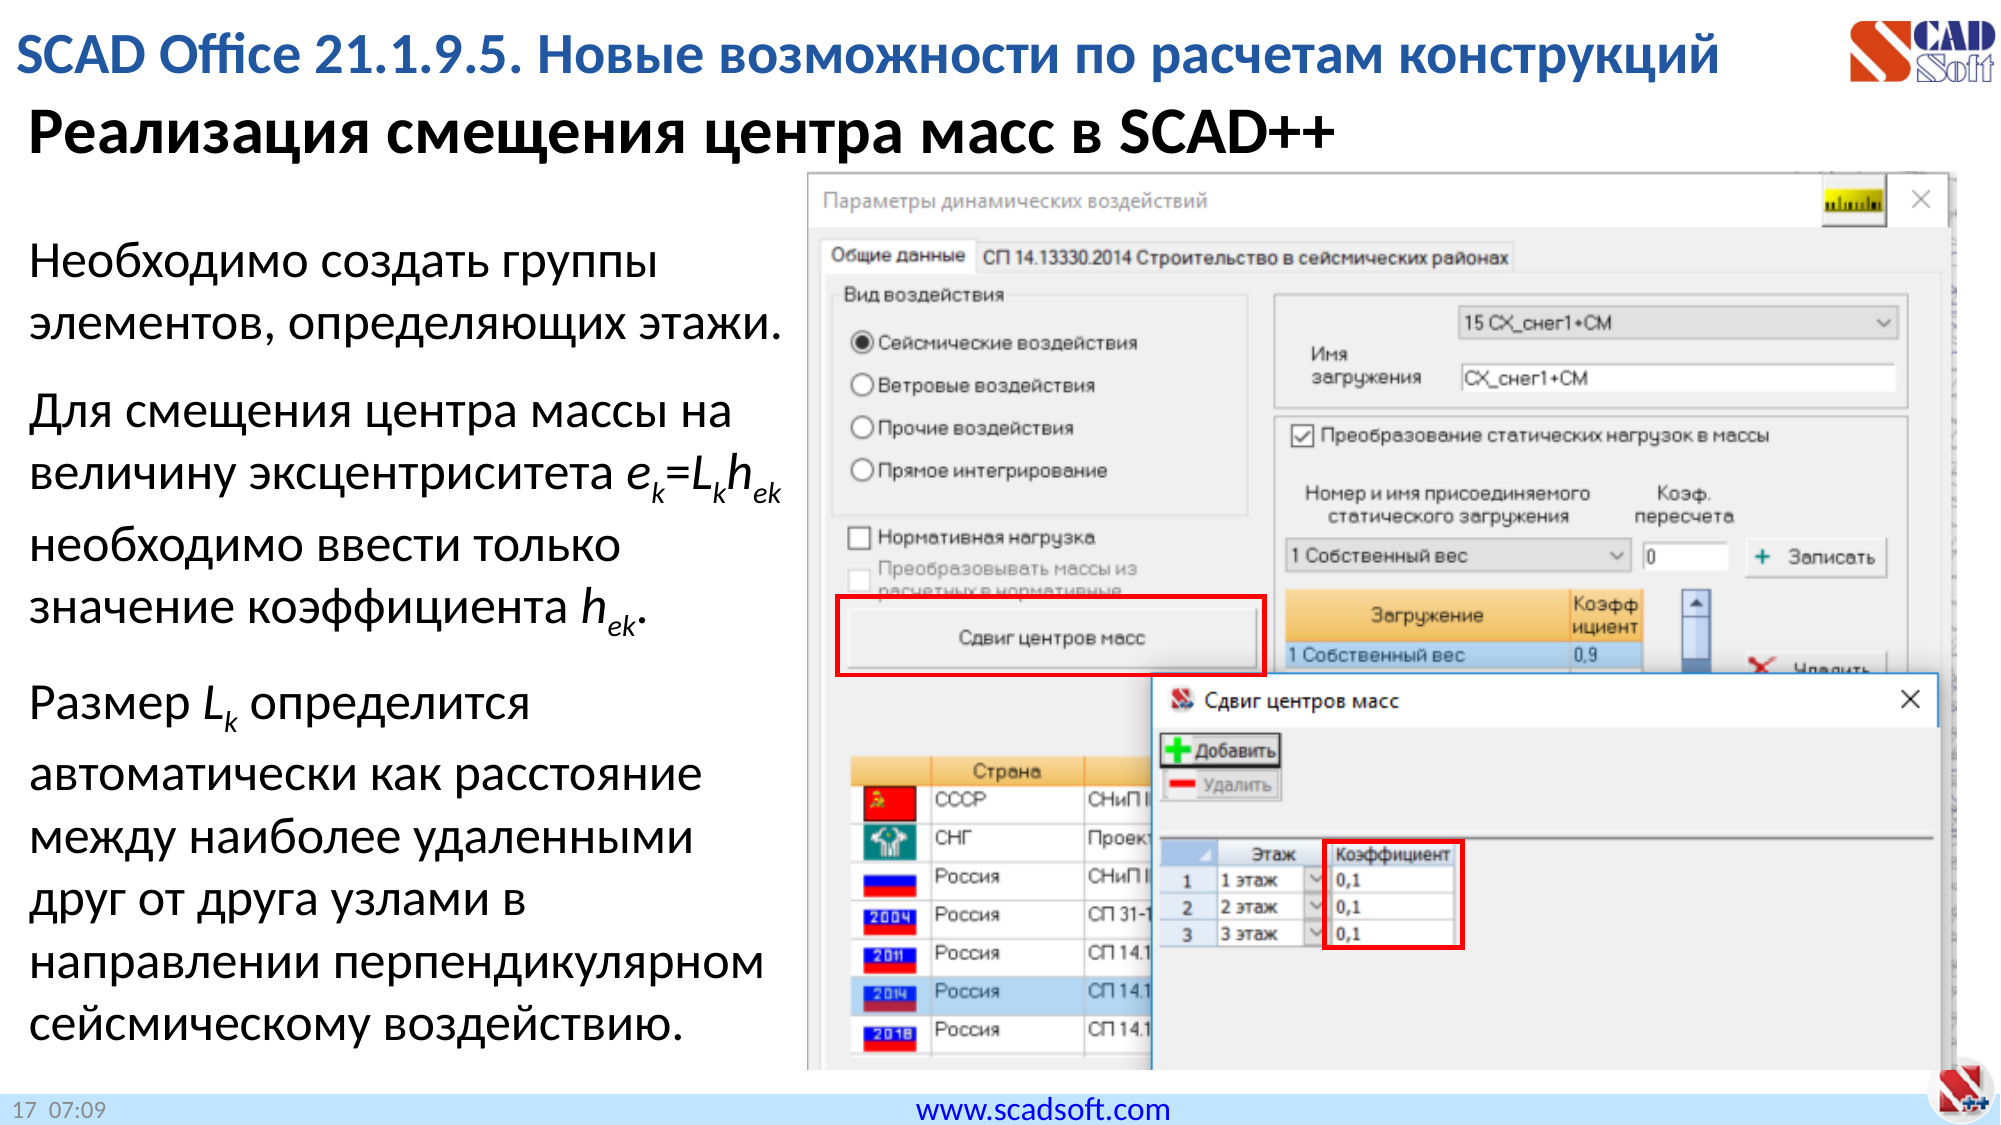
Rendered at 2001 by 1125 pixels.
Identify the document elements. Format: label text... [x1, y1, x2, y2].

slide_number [0, 1078, 147, 1125]
text_box [1216, 1093, 1922, 1125]
picture [807, 171, 1999, 1125]
text_box SCAD Office 21.1.9.5. Новые возможности по расчетам конструкций [1, 8, 1833, 93]
text_box Необходимо создать группы элементов, определяющих этажи. Для смещения центра массы на величину эксцентриситета ek=Lkhek необходимо ввести только значение коэффициента hek. Размер Lk определится автоматически как расстояние между наиболее удаленными друг от друга узлами в направлении перпендикулярном сейсмическому воздействию. [13, 218, 807, 1059]
picture [1850, 20, 1996, 82]
title Реализация смещения центра масс в SCAD++ [13, 22, 1739, 218]
text_box [147, 1093, 901, 1125]
text_box www.scadsoft.com [901, 1079, 1216, 1125]
